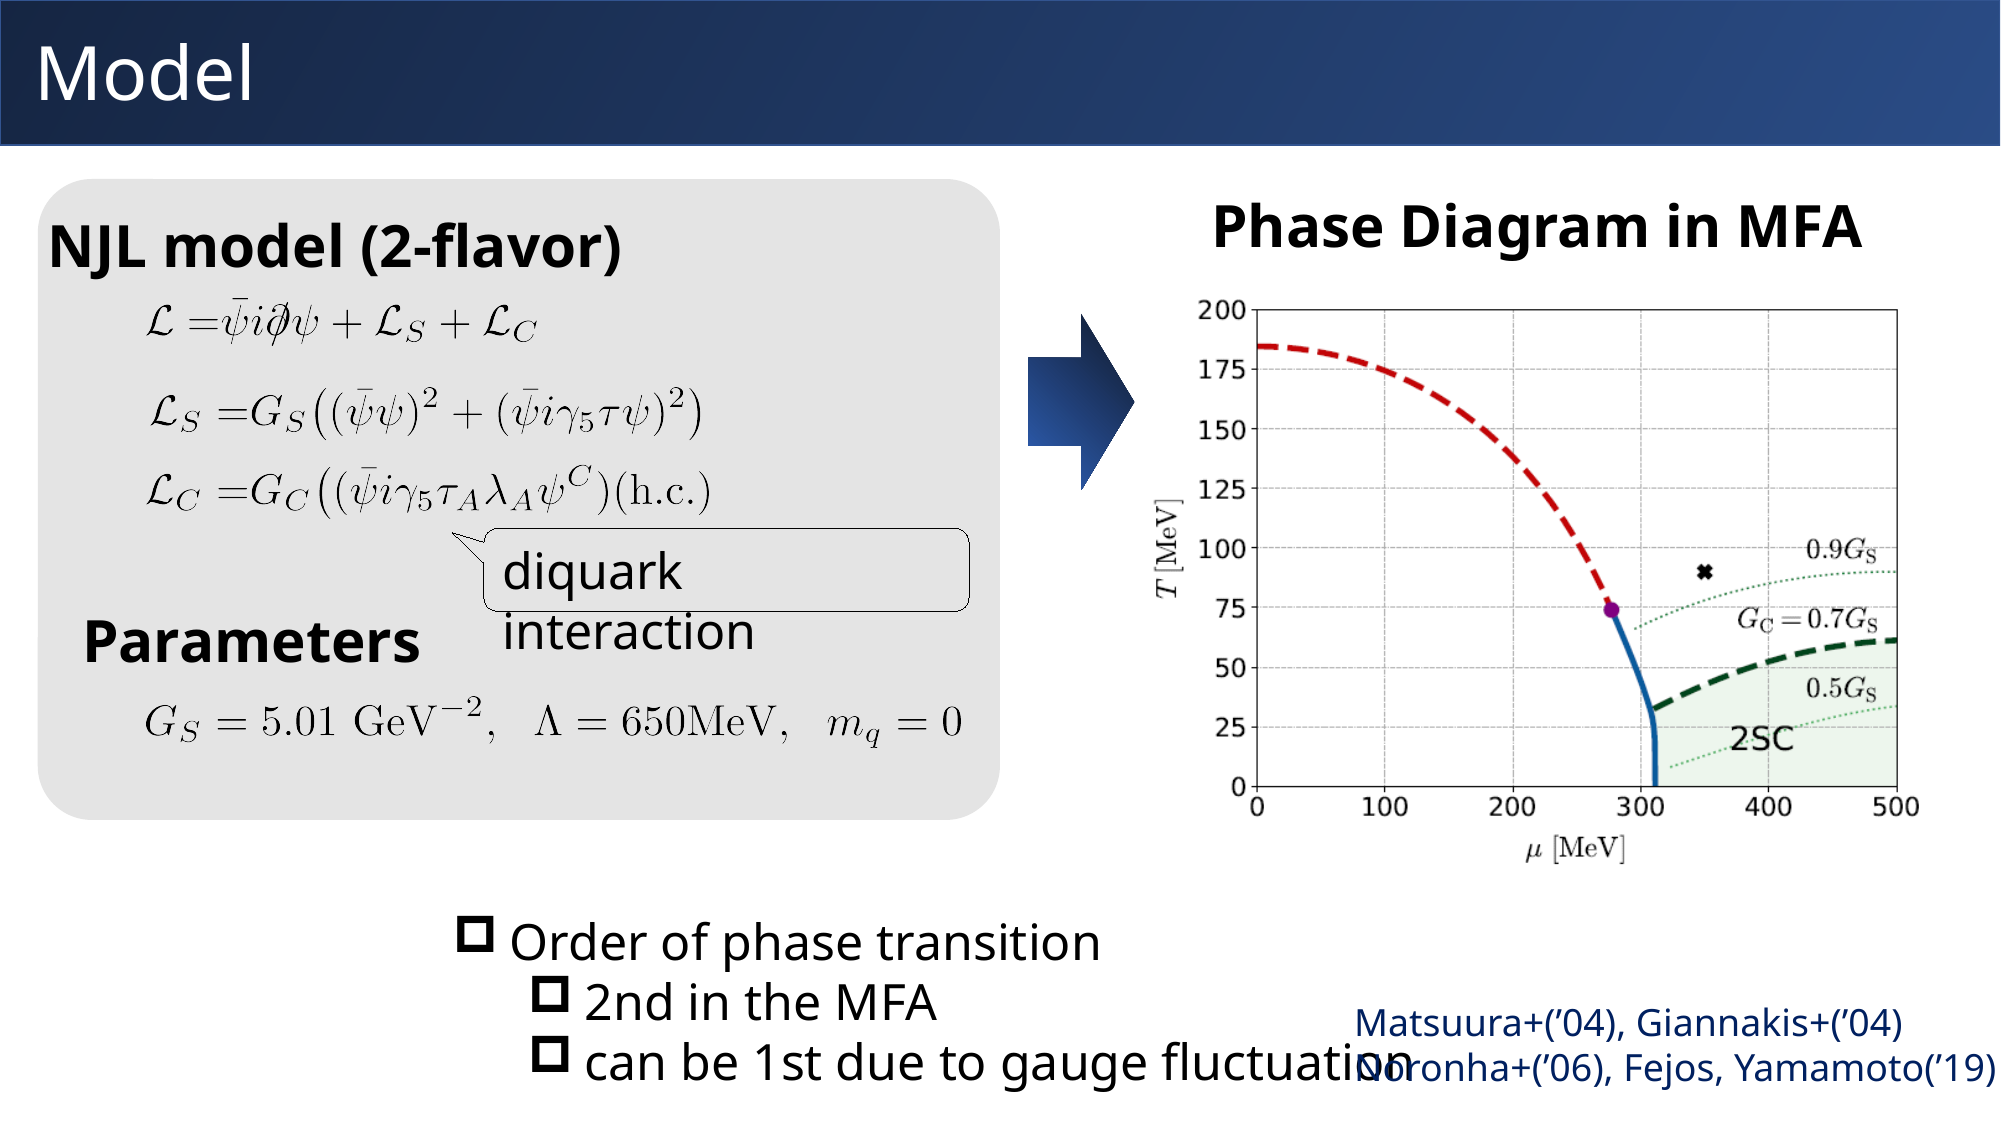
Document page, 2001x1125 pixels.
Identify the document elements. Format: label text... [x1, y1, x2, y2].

title Model [19, 7, 1745, 146]
picture [1134, 282, 1944, 878]
text_box Phase Diagram in MFA [1196, 182, 1878, 267]
text_box Matsuura+(’04), Giannakis+(’04) Noronha+(’06), Fejos, Yamamoto(’19) [1339, 991, 2000, 1097]
text_box [36, 177, 1001, 821]
text_box Parameters [67, 596, 617, 682]
text_box NJL model (2-flavor) [33, 201, 638, 287]
picture [146, 387, 709, 519]
text_box diquark interaction [452, 528, 970, 612]
picture [146, 696, 961, 748]
text_box Order of phase transition 2nd in the MFA can be 1st due to gauge fluctuation [438, 902, 1431, 1098]
text_box [1027, 312, 1134, 492]
picture [146, 298, 537, 346]
